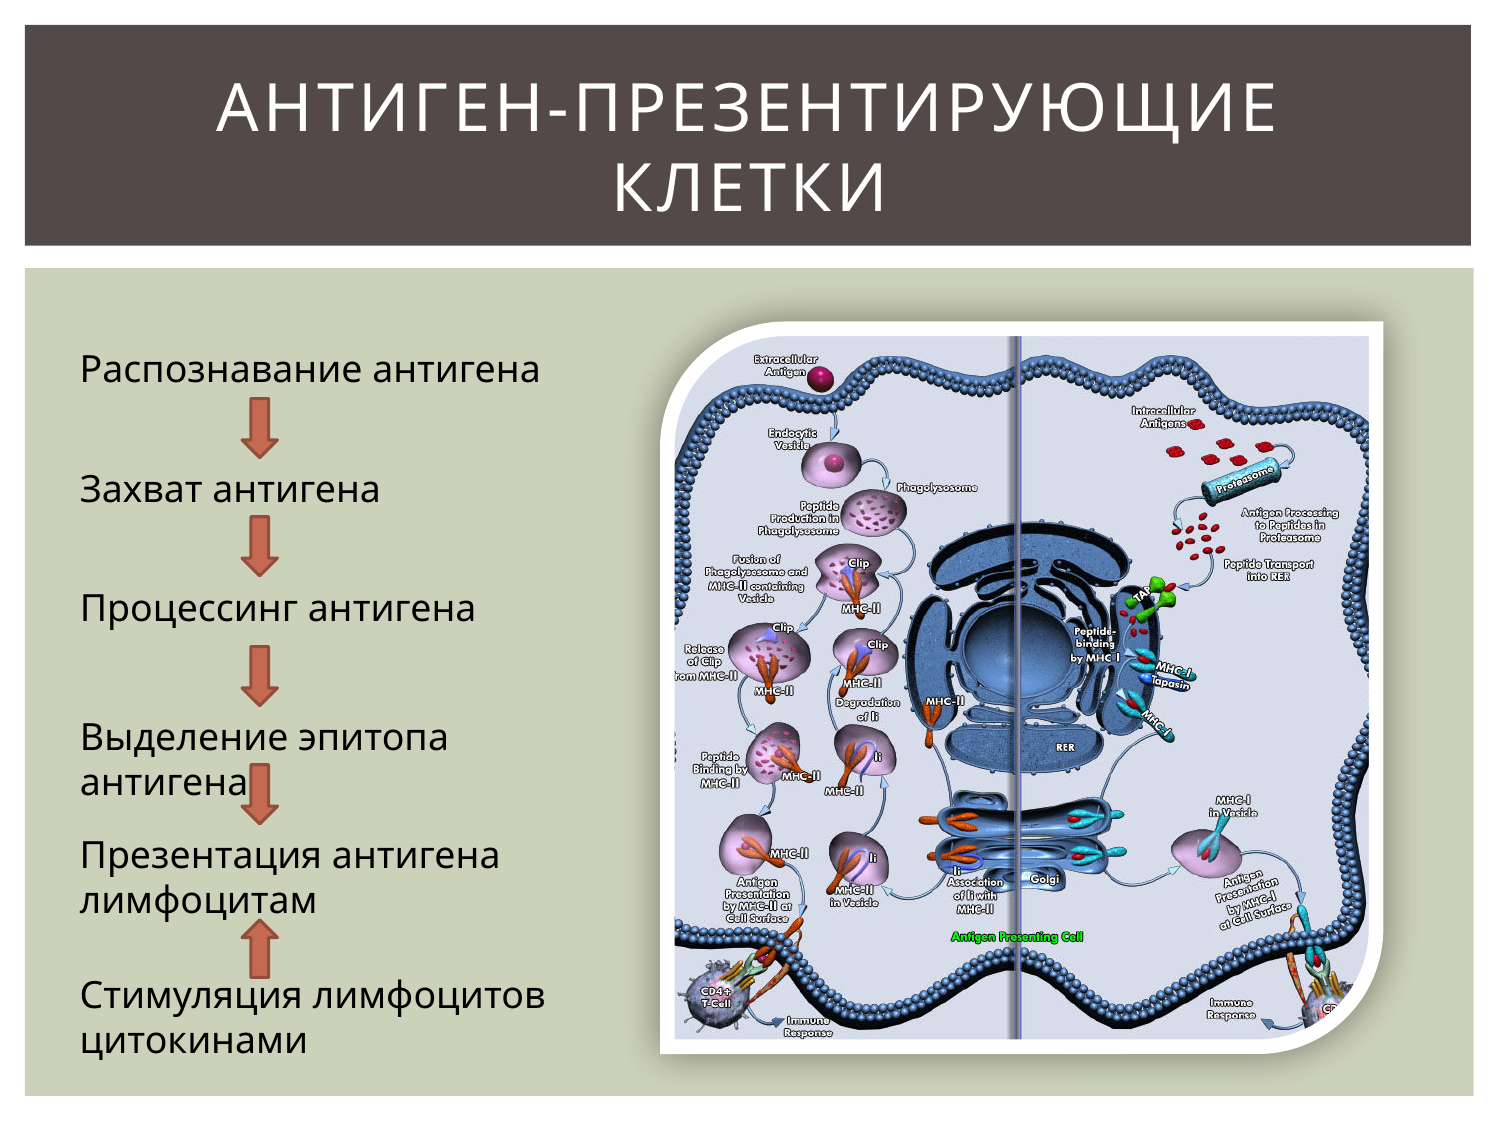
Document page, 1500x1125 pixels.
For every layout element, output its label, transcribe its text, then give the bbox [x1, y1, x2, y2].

text_box Выделение эпитопа антигена [64, 705, 644, 811]
title Антиген-презентирующие клетки [62, 58, 1438, 232]
picture [666, 328, 1377, 1048]
text_box [240, 918, 279, 979]
text_box Процессинг антигена [64, 576, 644, 636]
text_box [240, 645, 279, 707]
text_box [240, 515, 279, 577]
text_box Стимуляция лимфоцитов цитокинами [64, 964, 644, 1069]
text_box Распознавание антигена [64, 338, 644, 398]
text_box Презентация антигена лимфоцитам [64, 824, 644, 929]
text_box [240, 397, 279, 459]
text_box [240, 763, 279, 825]
text_box Захват антигена [64, 457, 644, 518]
